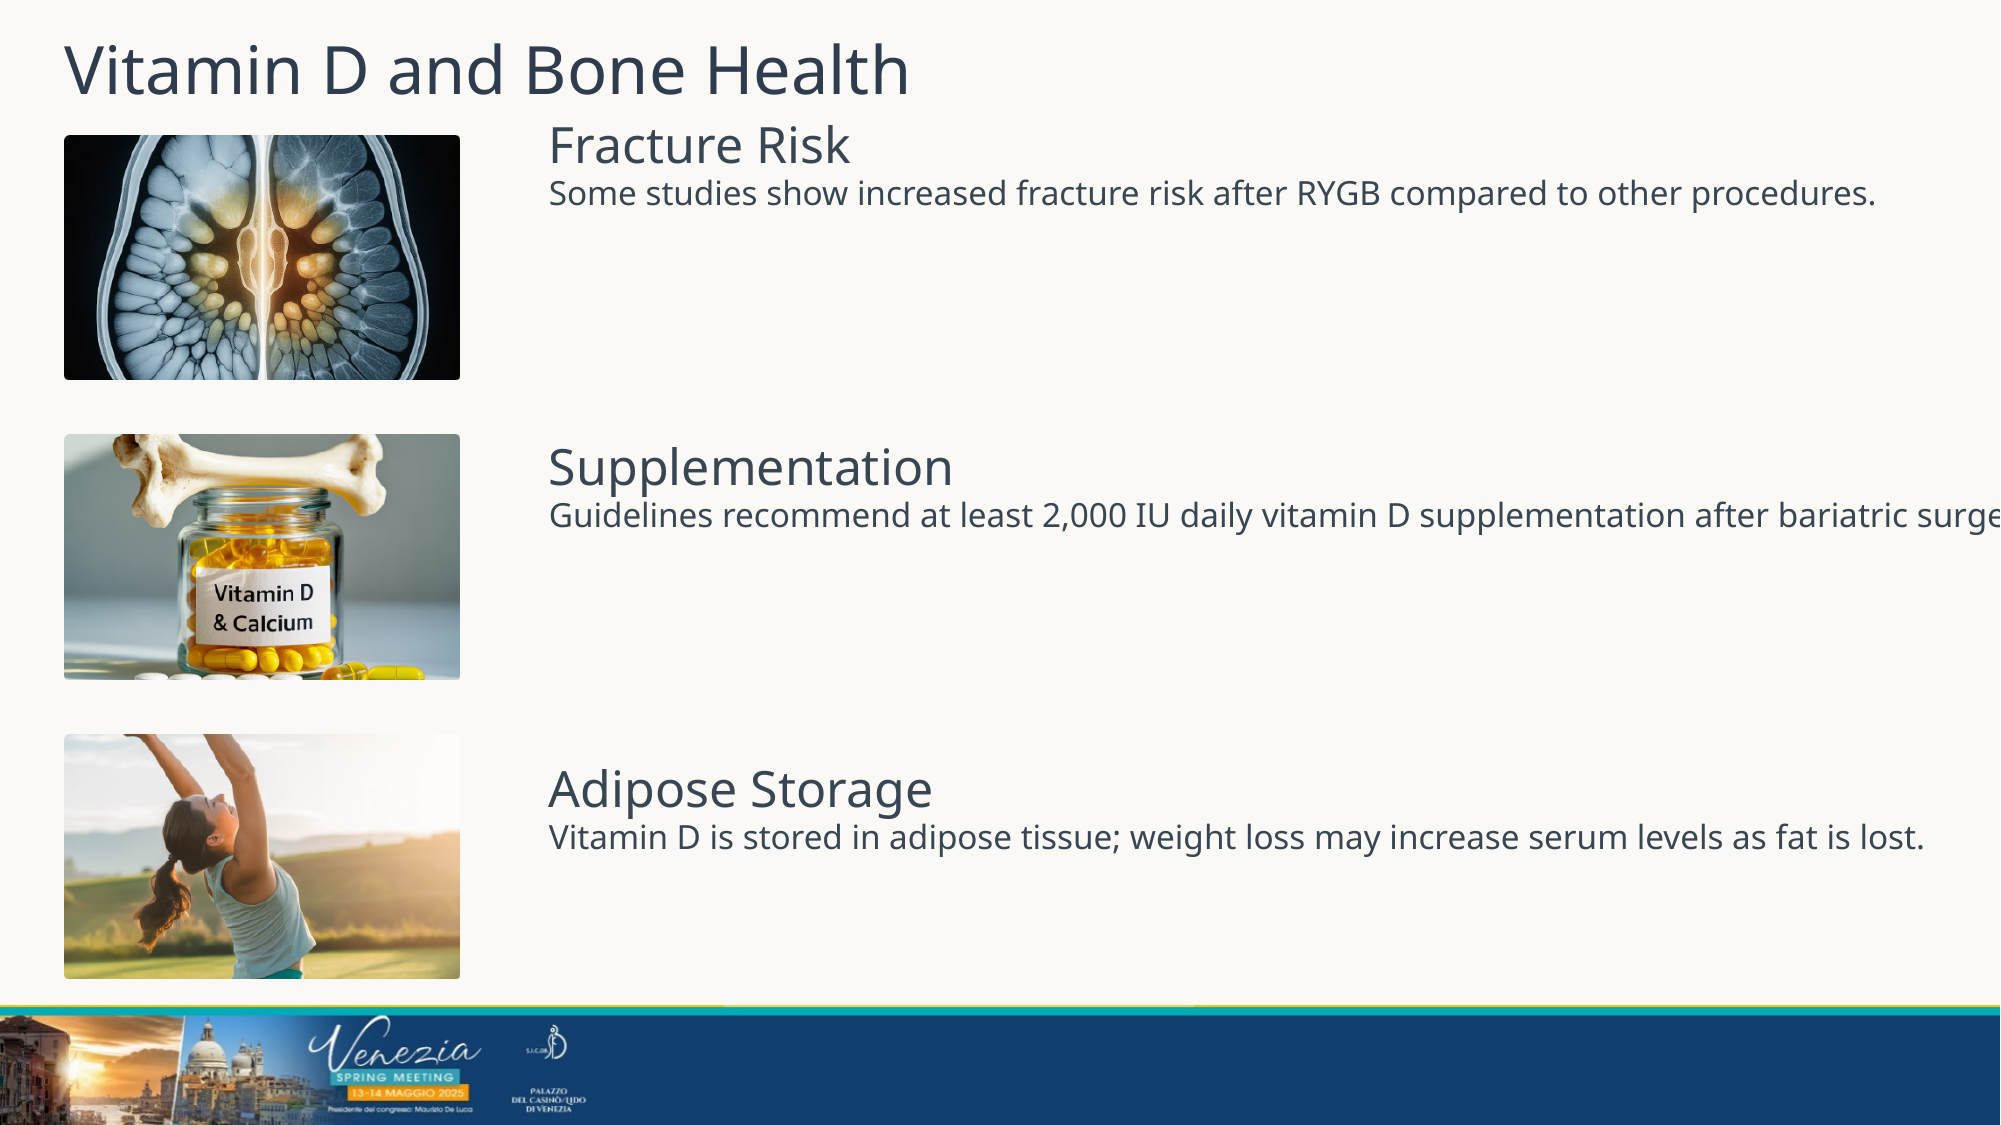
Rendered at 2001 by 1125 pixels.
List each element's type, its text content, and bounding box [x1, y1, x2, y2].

picture [64, 135, 460, 380]
text_box Some studies show increased fracture risk after RYGB compared to other procedures. [548, 185, 1936, 213]
picture [64, 734, 460, 979]
picture [64, 434, 460, 680]
picture [0, 1005, 2000, 1125]
text_box Vitamin D is stored in adipose tissue; weight loss may increase serum levels as fat is lost. [548, 829, 1936, 857]
text_box Adipose Storage [548, 789, 780, 818]
text_box Guidelines recommend at least 2,000 IU daily vitamin D supplementation after bariatric surgery. [548, 507, 1936, 535]
text_box Supplementation [548, 467, 780, 496]
text_box Fracture Risk [548, 145, 780, 174]
text_box Vitamin D and Bone Health [64, 50, 633, 109]
